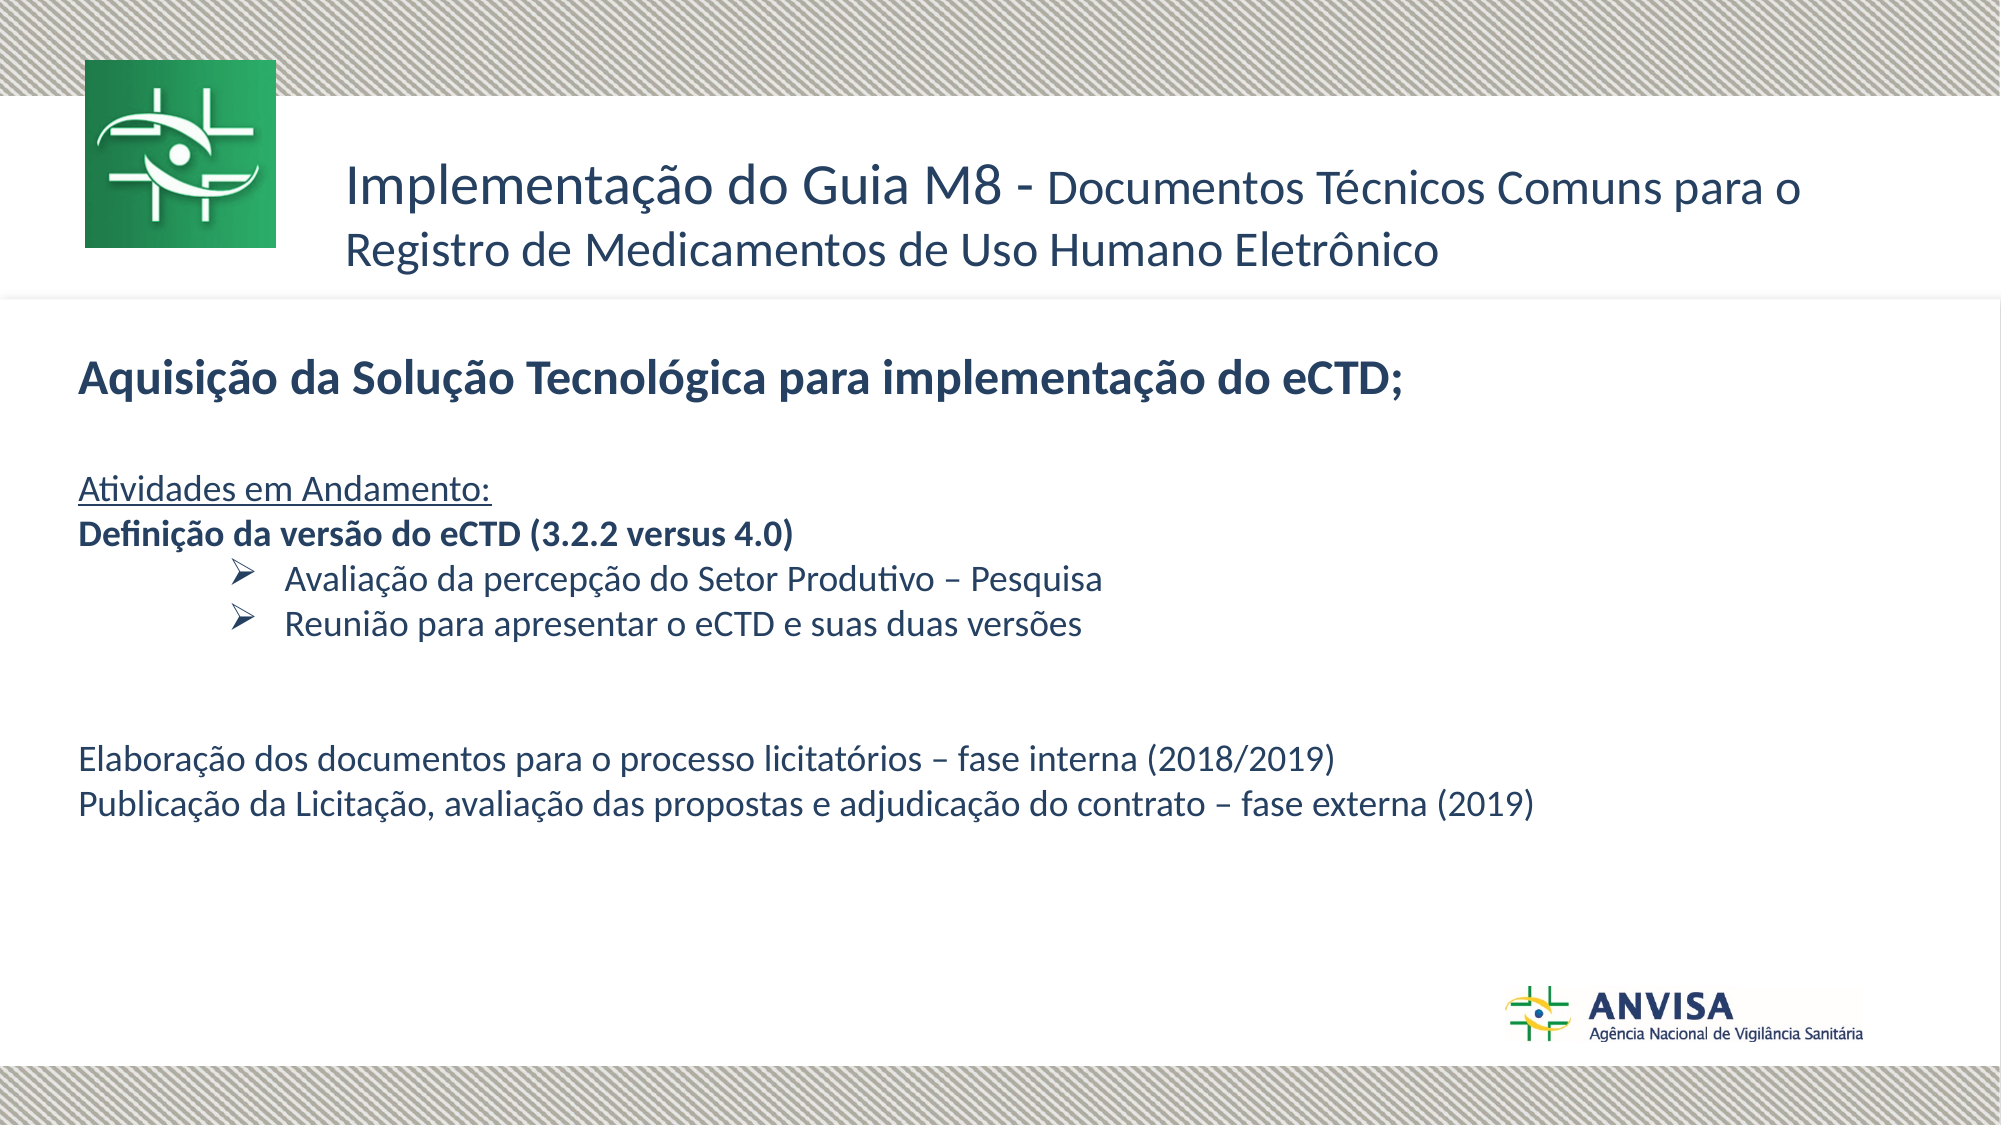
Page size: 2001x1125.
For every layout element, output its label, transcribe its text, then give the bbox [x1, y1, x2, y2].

picture [1505, 986, 1863, 1042]
text_box Implementação do Guia M8 - Documentos Técnicos Comuns para o Registro de Medicamentos de Uso Humano Eletrônico [330, 138, 1868, 284]
picture [0, 1066, 2000, 1125]
picture [0, 0, 2000, 248]
text_box Aquisição da Solução Tecnológica para implementação do eCTD; Atividades em Andamento: Definição da versão do eCTD (3.2.2 versus 4.0) Avaliação da percepção do Setor Produtivo – Pesquisa Reunião para apresentar o eCTD e suas duas versões Elaboração dos documentos para o processo licitatórios – fase interna (2018/2019) Publicação da Licitação, avaliação das propostas e adjudicação do contrato – fase externa (2019) [63, 336, 1966, 922]
